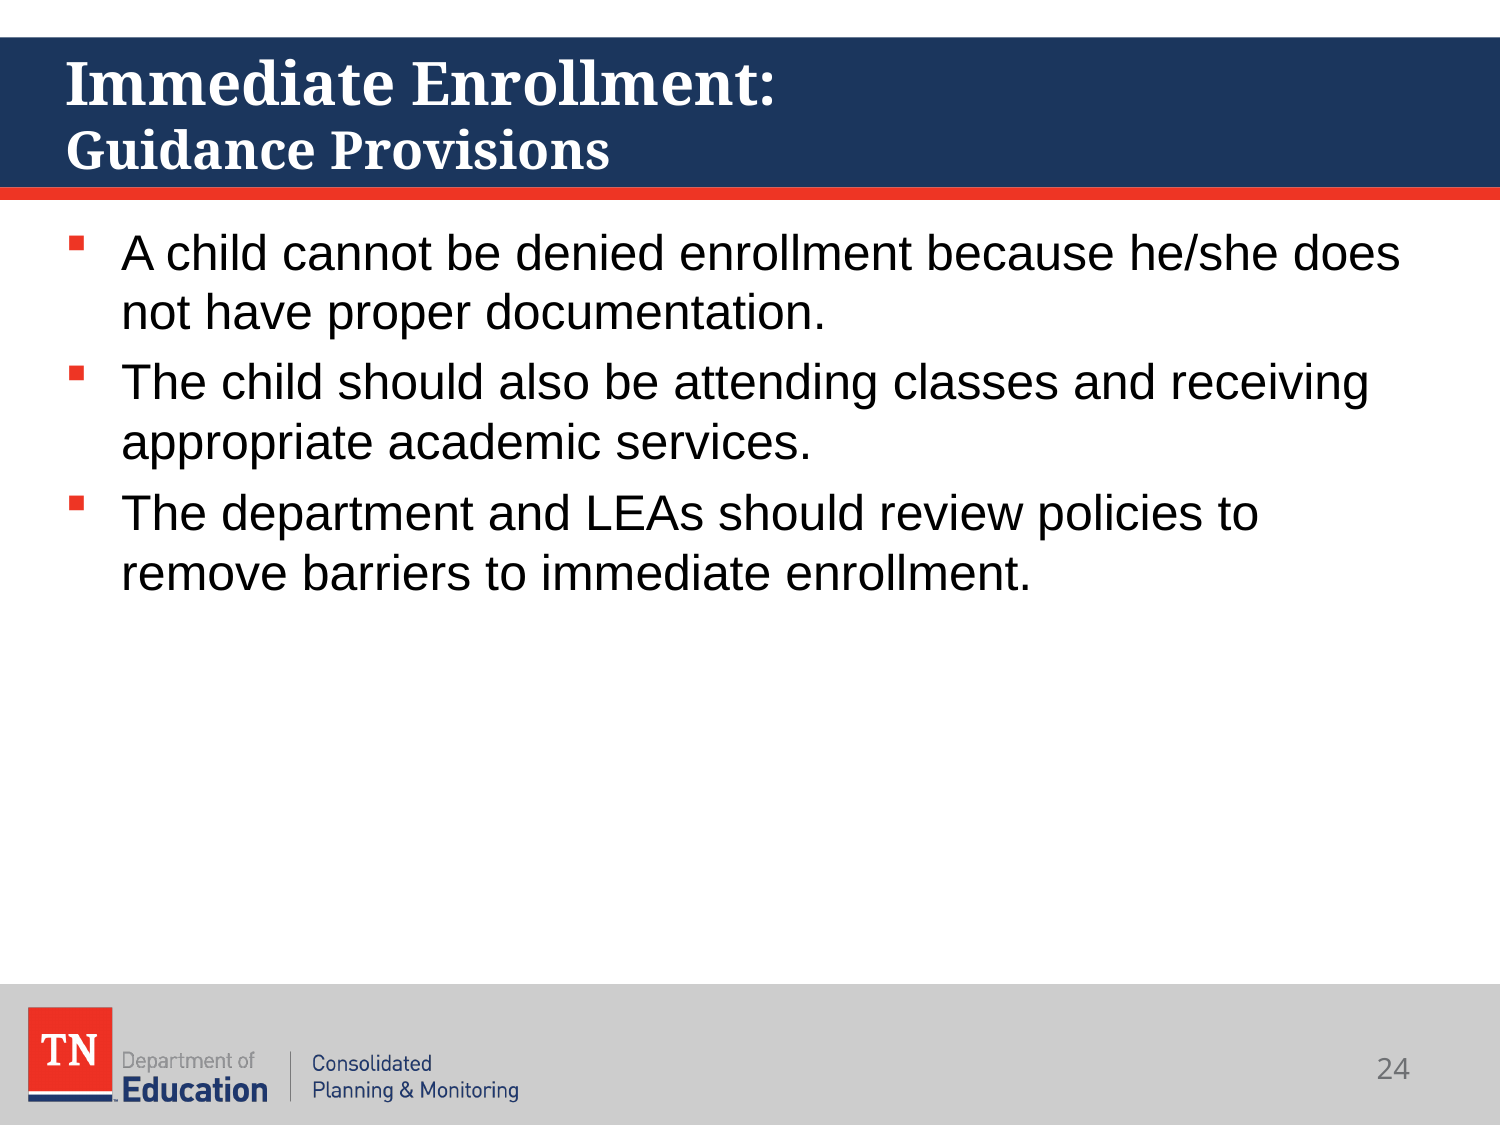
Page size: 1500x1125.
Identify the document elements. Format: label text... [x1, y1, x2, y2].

list A child cannot be denied enrollment because he/she does not have proper documentation. The child should also be attending classes and receiving appropriate academic services. The department and LEAs should review policies to remove barriers to immediate enrollment. [50, 212, 1425, 955]
slide_number 24 [1350, 1042, 1425, 1103]
picture [18, 984, 536, 1125]
title Immediate Enrollment: Guidance Provisions [50, 37, 1413, 188]
